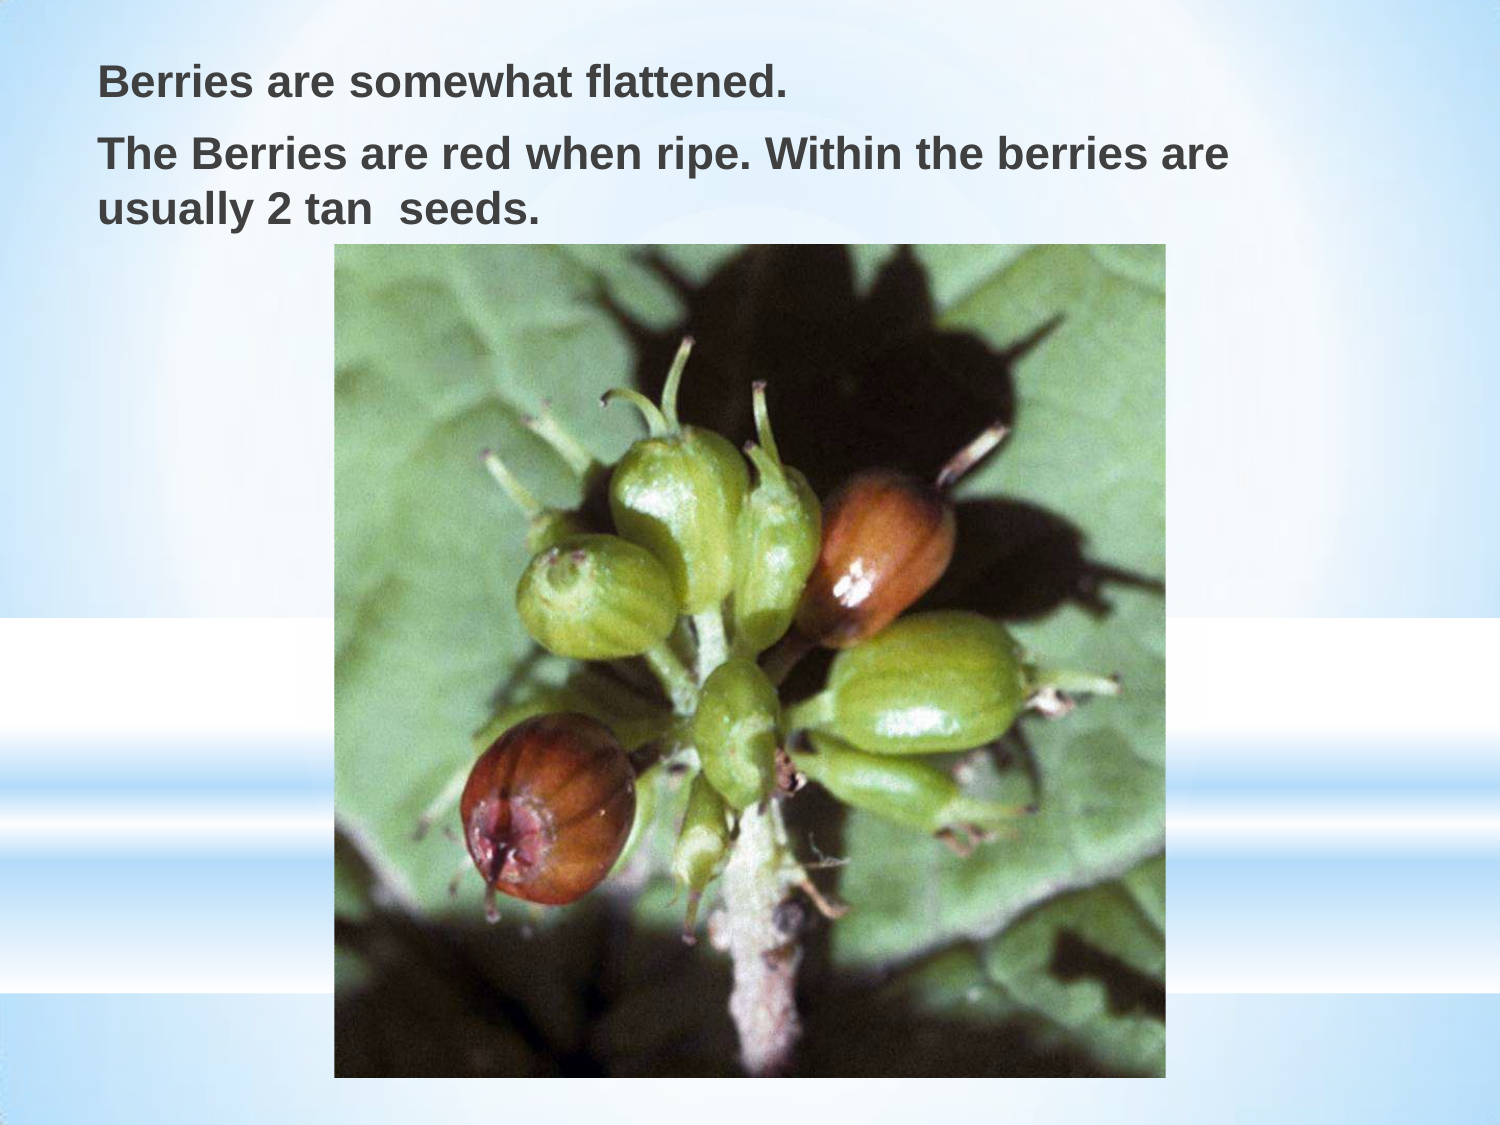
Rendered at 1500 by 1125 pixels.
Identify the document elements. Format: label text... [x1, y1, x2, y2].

title Berries are somewhat flattened. [95, 49, 1370, 240]
text_box [334, 244, 1166, 1078]
picture [0, 0, 1500, 1125]
text_box The Berries are red when ripe. Within the berries are usually 2 tan seeds. [95, 121, 1366, 234]
